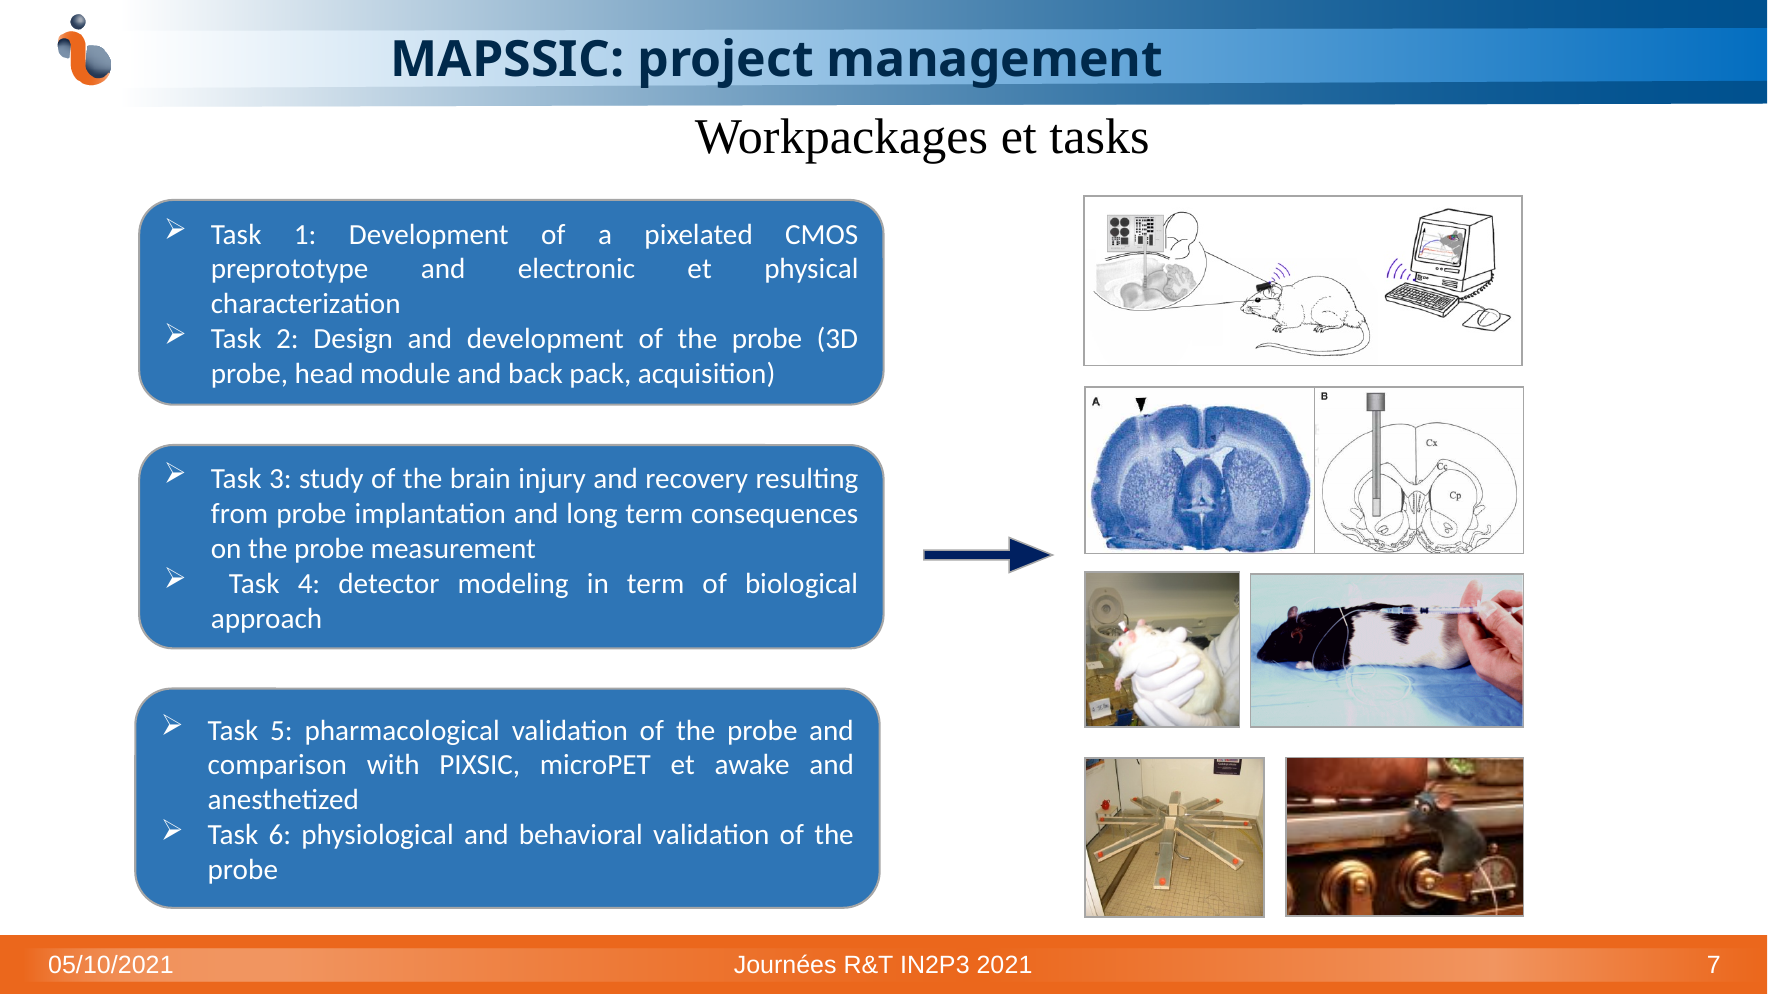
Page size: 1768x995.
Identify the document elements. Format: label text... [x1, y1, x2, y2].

text_box Workpackages et tasks [694, 103, 1150, 164]
text_box Task 1: Development of a pixelated CMOS preprototype and electronic et physical characterization Task 2: Design and development of the probe (3D probe, head module and back pack, acquisition) [138, 198, 885, 406]
text_box Task 5: pharmacological validation of the probe and comparison with PIXSIC, microPET et awake and anesthetized Task 6: physiological and behavioral validation of the probe [134, 687, 881, 909]
text_box Task 3: study of the brain injury and recovery resulting from probe implantation and long term consequences on the probe measurement Task 4: detector modeling in term of biological approach [138, 443, 885, 650]
title MAPSSIC: project management [375, 24, 1309, 96]
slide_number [33, 937, 429, 991]
text_box [923, 537, 1053, 573]
footer Journées R&T IN2P3 2021 [481, 937, 1286, 991]
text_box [1085, 387, 1523, 553]
picture [0, 0, 1768, 994]
slide_number 7 [1338, 937, 1736, 991]
